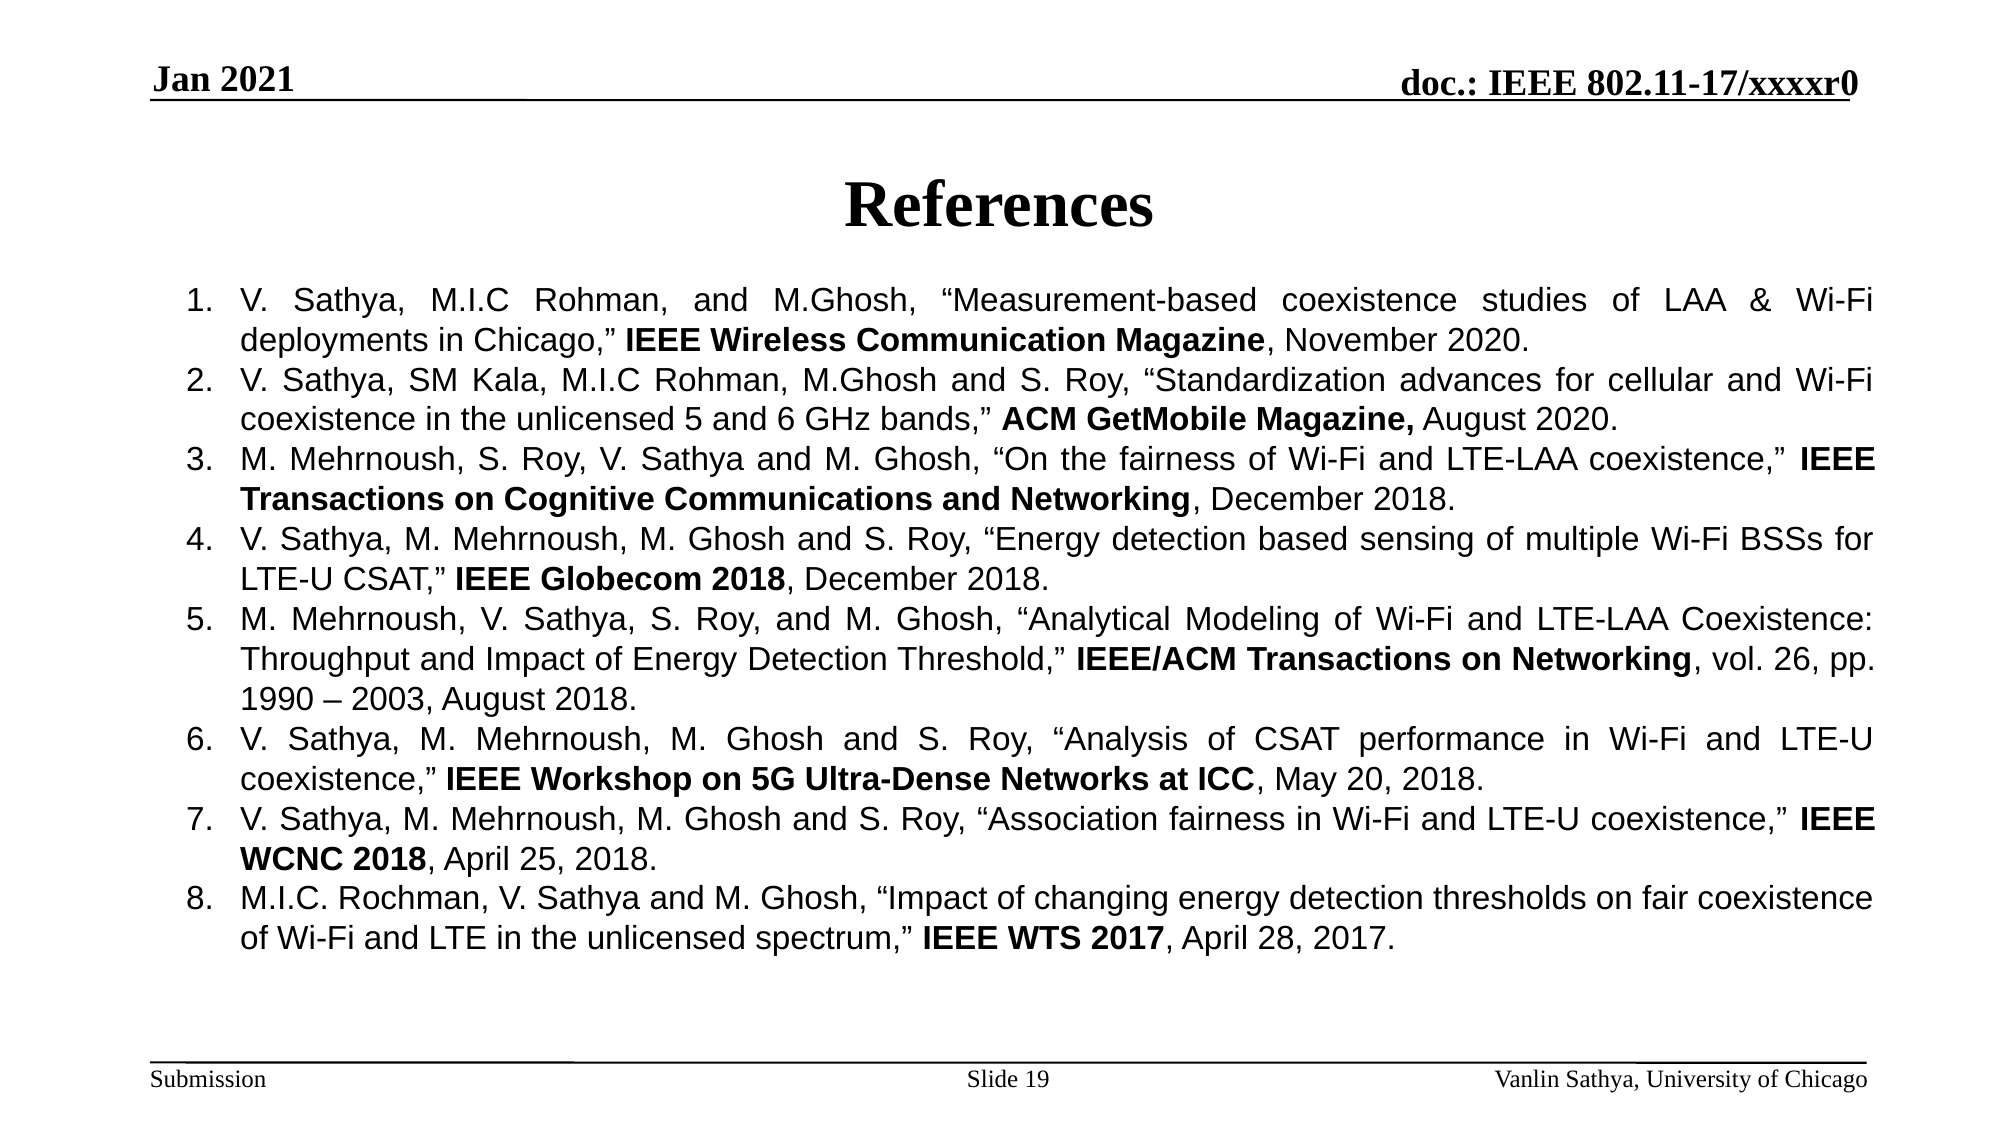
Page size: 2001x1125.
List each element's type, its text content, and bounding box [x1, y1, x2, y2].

text_box Vanlin Sathya, University of Chicago [1171, 1062, 1869, 1092]
text_box Jan 2021 [152, 54, 563, 100]
text_box Slide 19 [950, 1062, 1066, 1122]
text_box References [149, 112, 1850, 288]
text_box V. Sathya, M.I.C Rohman, and M.Ghosh, “Measurement-based coexistence studies of LAA & Wi-Fi deployments in Chicago,” IEEE Wireless Communication Magazine, November 2020. V. Sathya, SM Kala, M.I.C Rohman, M.Ghosh and S. Roy, “Standardization advances for cellular and Wi-Fi coexistence in the unlicensed 5 and 6 GHz bands,” ACM GetMobile Magazine, August 2020. M. Mehrnoush, S. Roy, V. Sathya and M. Ghosh, “On the fairness of Wi-Fi and LTE-LAA coexistence,” IEEE Transactions on Cognitive Communications and Networking, December 2018. V. Sathya, M. Mehrnoush, M. Ghosh and S. Roy, “Energy detection based sensing of multiple Wi-Fi BSSs for LTE-U CSAT,” IEEE Globecom 2018, December 2018. M. Mehrnoush, V. Sathya, S. Roy, and M. Ghosh, “Analytical Modeling of Wi-Fi and LTE-LAA Coexistence: Throughput and Impact of Energy Detection Threshold,” IEEE/ACM Transactions on Networking, vol. 26, pp. 1990 – 2003, August 2018. V. Sathya, M. Mehrnoush, M. Ghosh and S. Roy, “Analysis of CSAT performance in Wi-Fi and LTE-U coexistence,” IEEE Workshop on 5G Ultra-Dense Networks at ICC, May 20, 2018. V. Sathya, M. Mehrnoush, M. Ghosh and S. Roy, “Association fairness in Wi-Fi and LTE-U coexistence,” IEEE WCNC 2018, April 25, 2018. M.I.C. Rochman, V. Sathya and M. Ghosh, “Impact of changing energy detection thresholds on fair coexistence of Wi-Fi and LTE in the unlicensed spectrum,” IEEE WTS 2017, April 28, 2017. [150, 270, 1892, 987]
